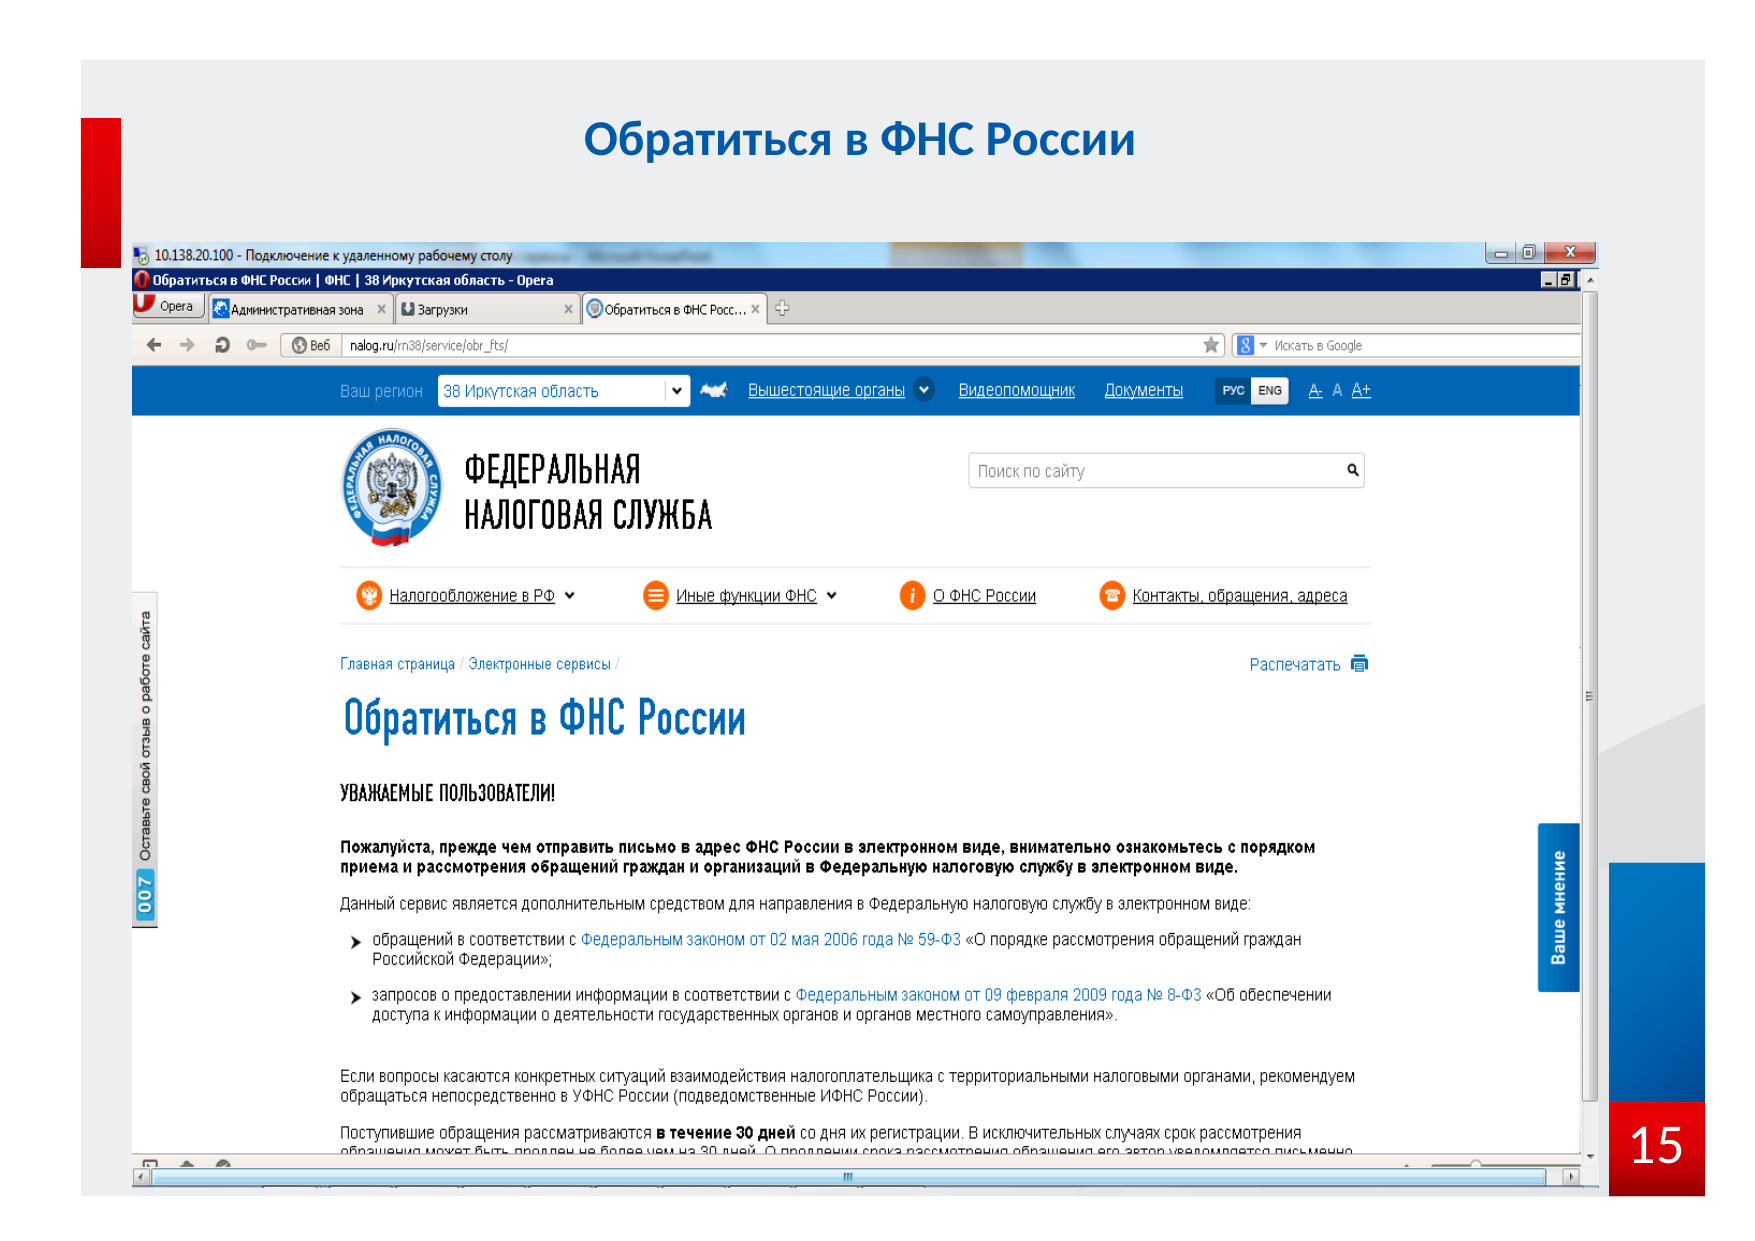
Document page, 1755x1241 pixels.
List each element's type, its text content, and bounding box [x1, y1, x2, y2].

slide_number 15 [1596, 1092, 1716, 1207]
picture [0, 0, 1755, 1241]
title Обратиться в ФНС России [156, 64, 1565, 207]
